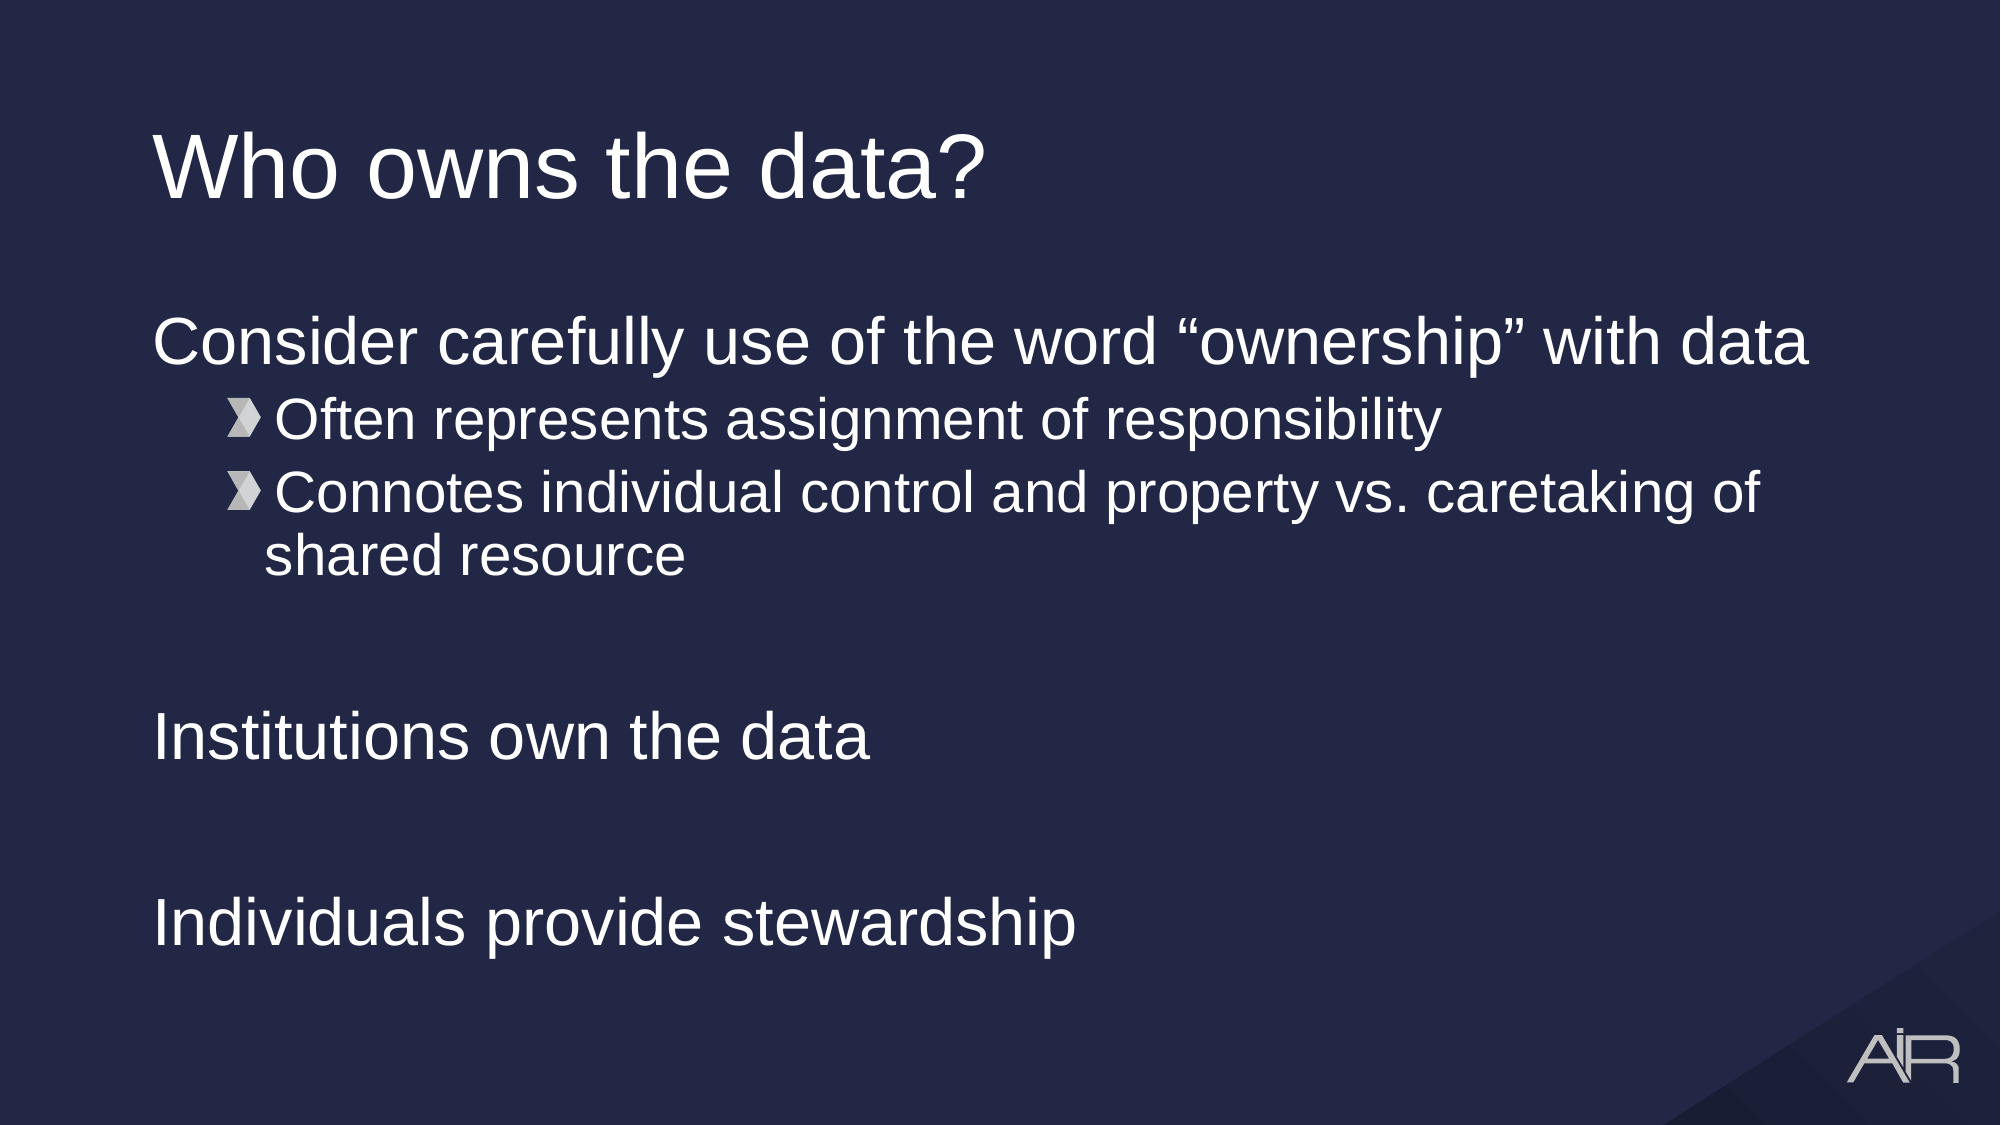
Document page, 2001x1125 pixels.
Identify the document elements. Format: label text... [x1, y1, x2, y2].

list Consider carefully use of the word “ownership” with data Often represents assignment of responsibility Connotes individual control and property vs. caretaking of shared resource Institutions own the data Individuals provide stewardship [137, 299, 1863, 1014]
title Who owns the data? [137, 59, 1863, 278]
